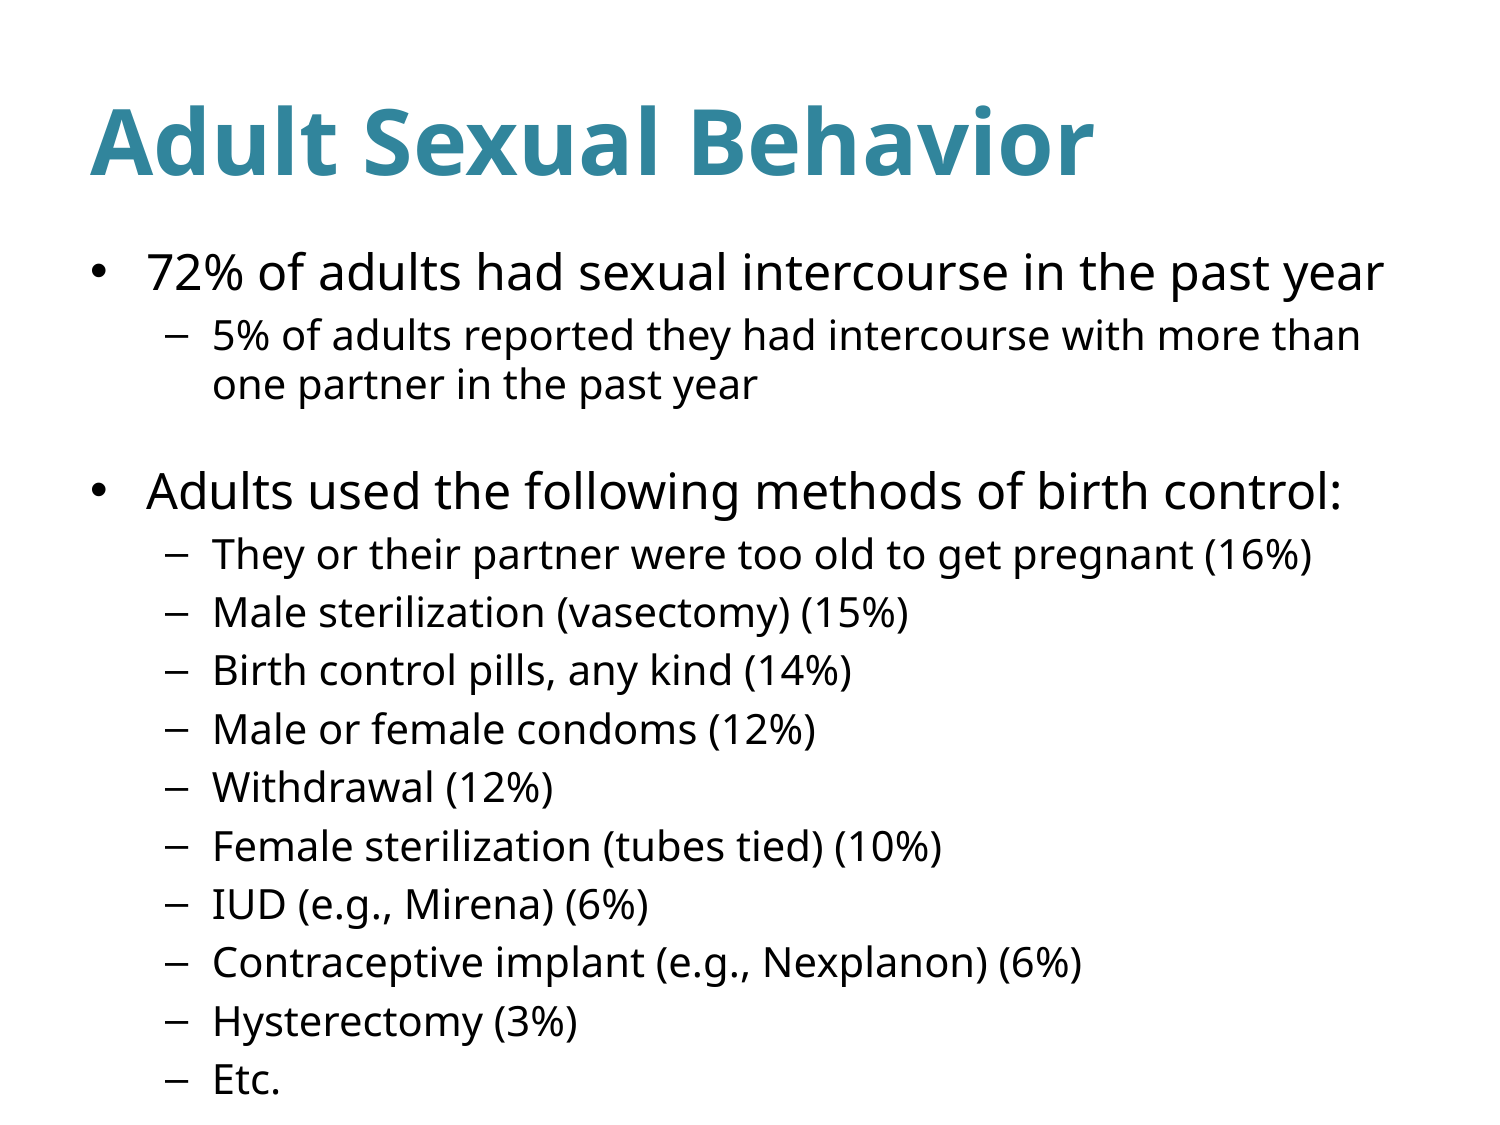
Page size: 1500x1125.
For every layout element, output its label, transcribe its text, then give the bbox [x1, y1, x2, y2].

list 72% of adults had sexual intercourse in the past year 5% of adults reported they had intercourse with more than one partner in the past year Adults used the following methods of birth control: They or their partner were too old to get pregnant (16%) Male sterilization (vasectomy) (15%) Birth control pills, any kind (14%) Male or female condoms (12%) Withdrawal (12%) Female sterilization (tubes tied) (10%) IUD (e.g., Mirena) (6%) Contraceptive implant (e.g., Nexplanon) (6%) Hysterectomy (3%) Etc. [75, 232, 1425, 1125]
title Adult Sexual Behavior [75, 45, 1425, 232]
